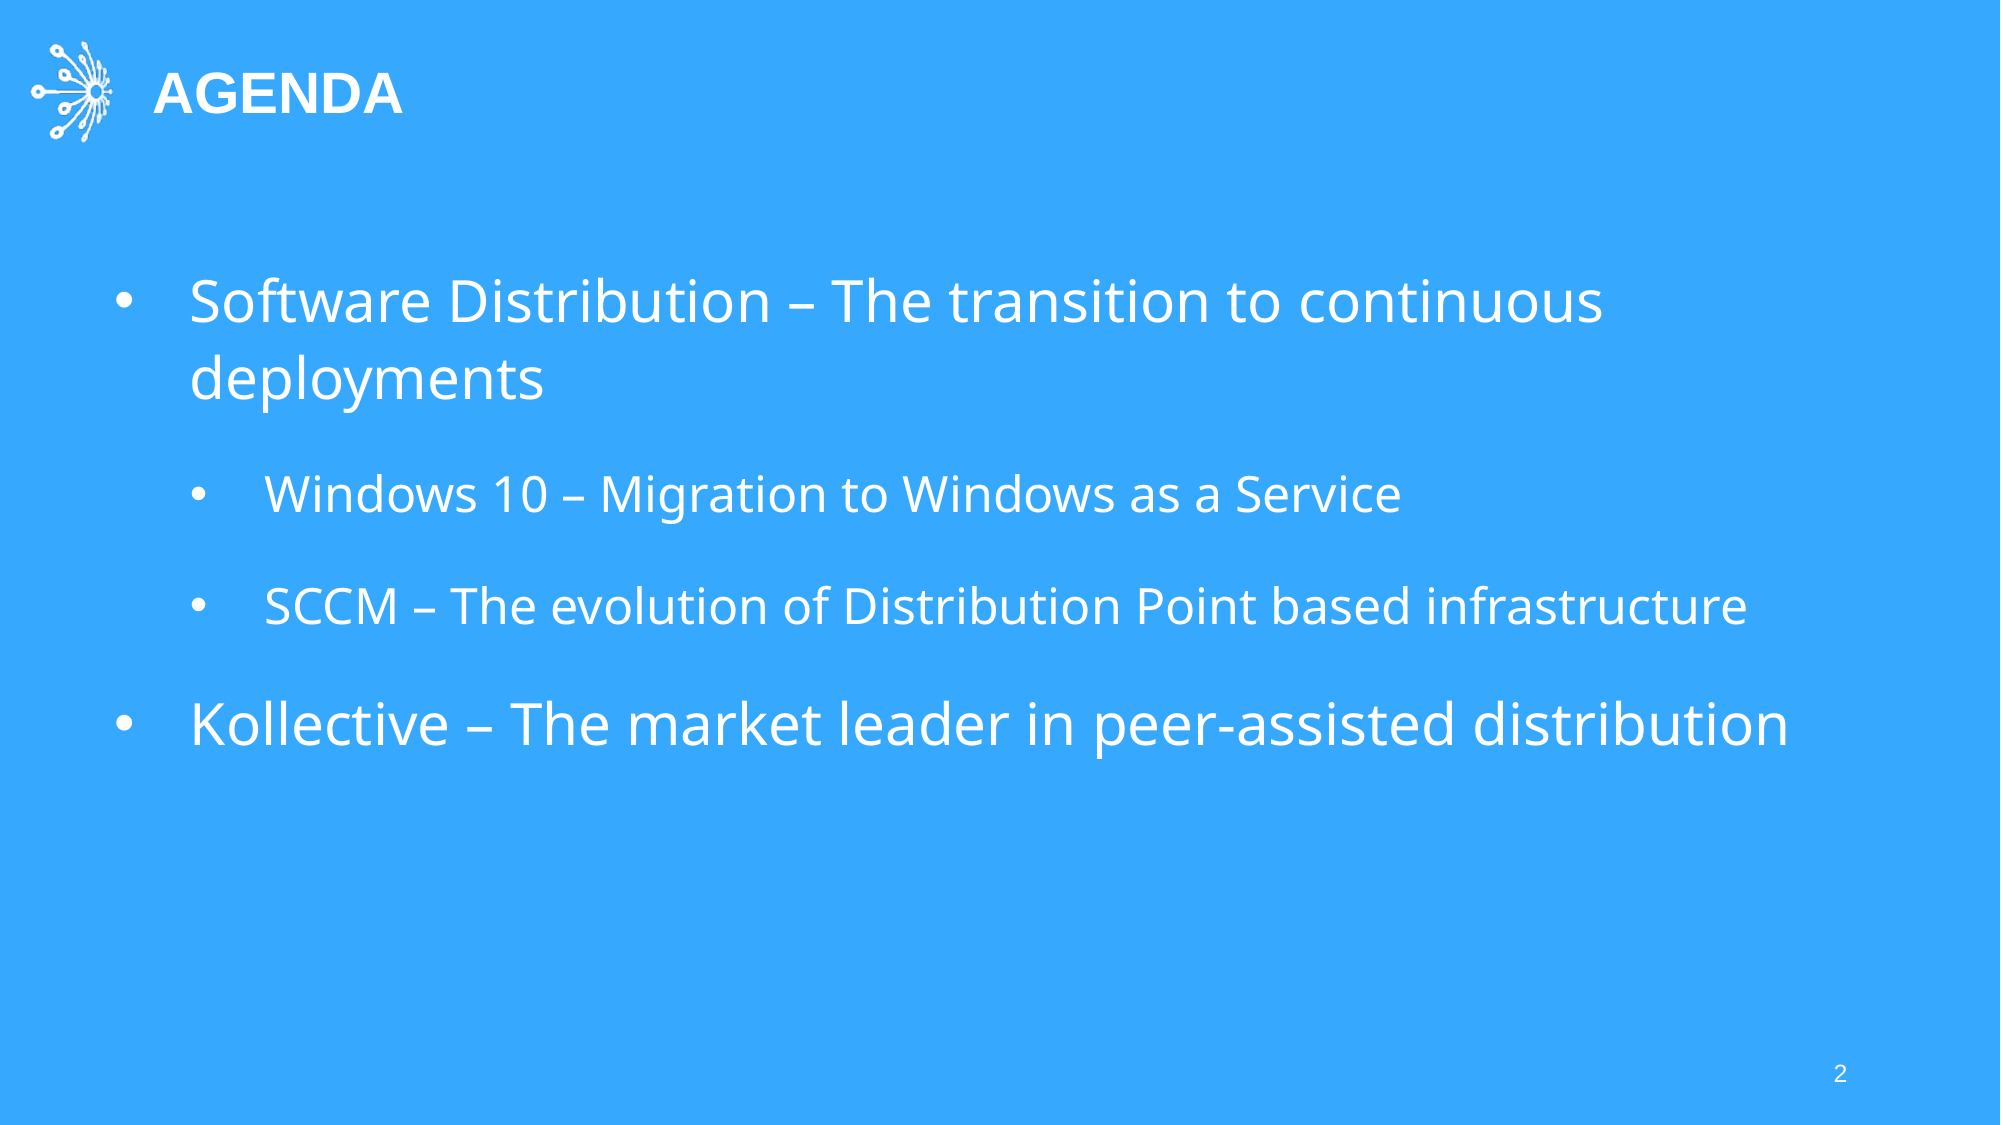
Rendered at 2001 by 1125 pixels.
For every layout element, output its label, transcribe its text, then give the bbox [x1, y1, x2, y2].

list Software Distribution – The transition to continuous deployments Windows 10 – Migration to Windows as a Service SCCM – The evolution of Distribution Point based infrastructure Kollective – The market leader in peer-assisted distribution [99, 249, 1900, 965]
slide_number 2 [1412, 1042, 1863, 1103]
picture [25, 15, 114, 169]
title AGENDA [137, 46, 1863, 142]
